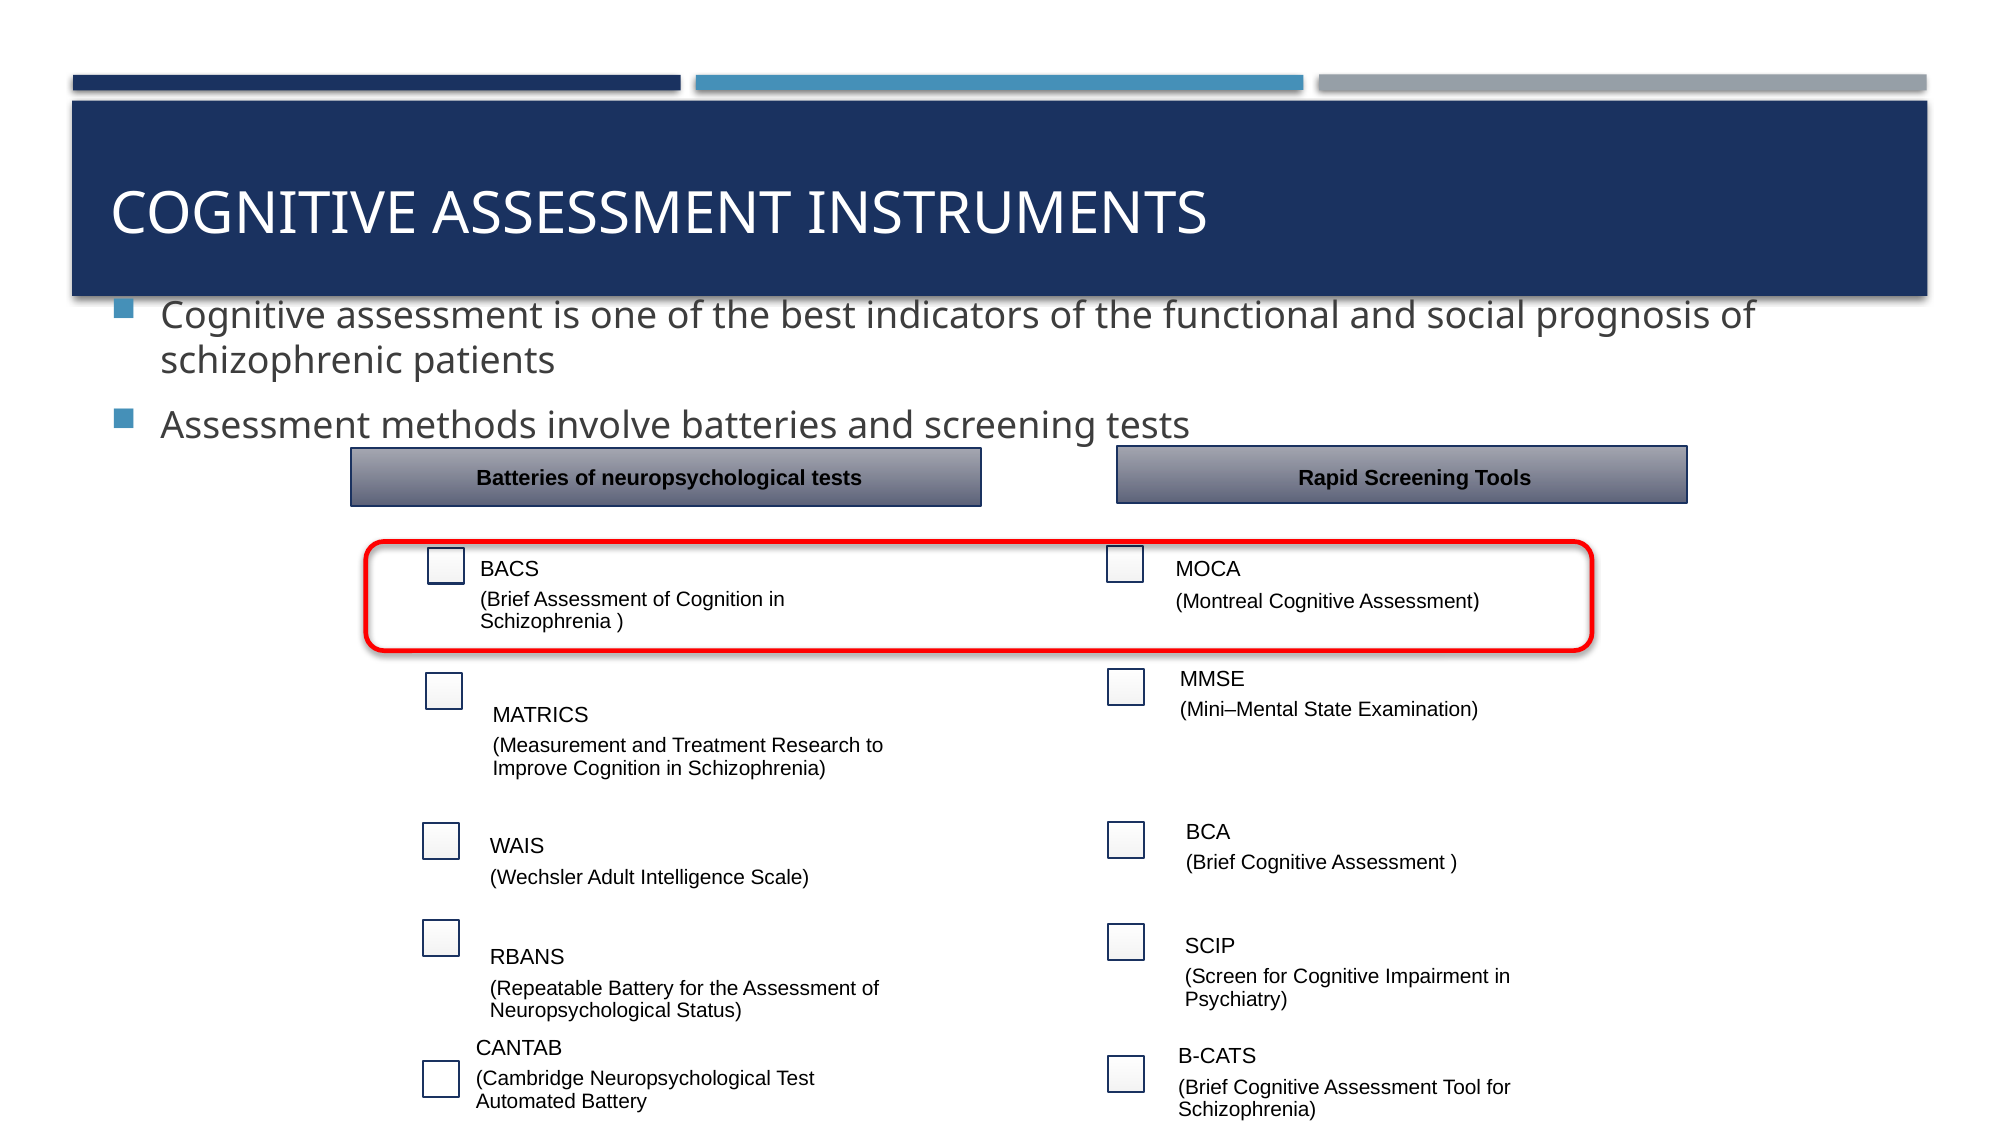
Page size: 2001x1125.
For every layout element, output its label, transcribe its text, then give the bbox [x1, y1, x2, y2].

title Cognitive Assessment Instruments [95, 86, 1905, 228]
list Cognitive assessment is one of the best indicators of the functional and social prognosis of schizophrenic patients Assessment methods involve batteries and screening tests [95, 228, 1905, 508]
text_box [209, 425, 1869, 1125]
